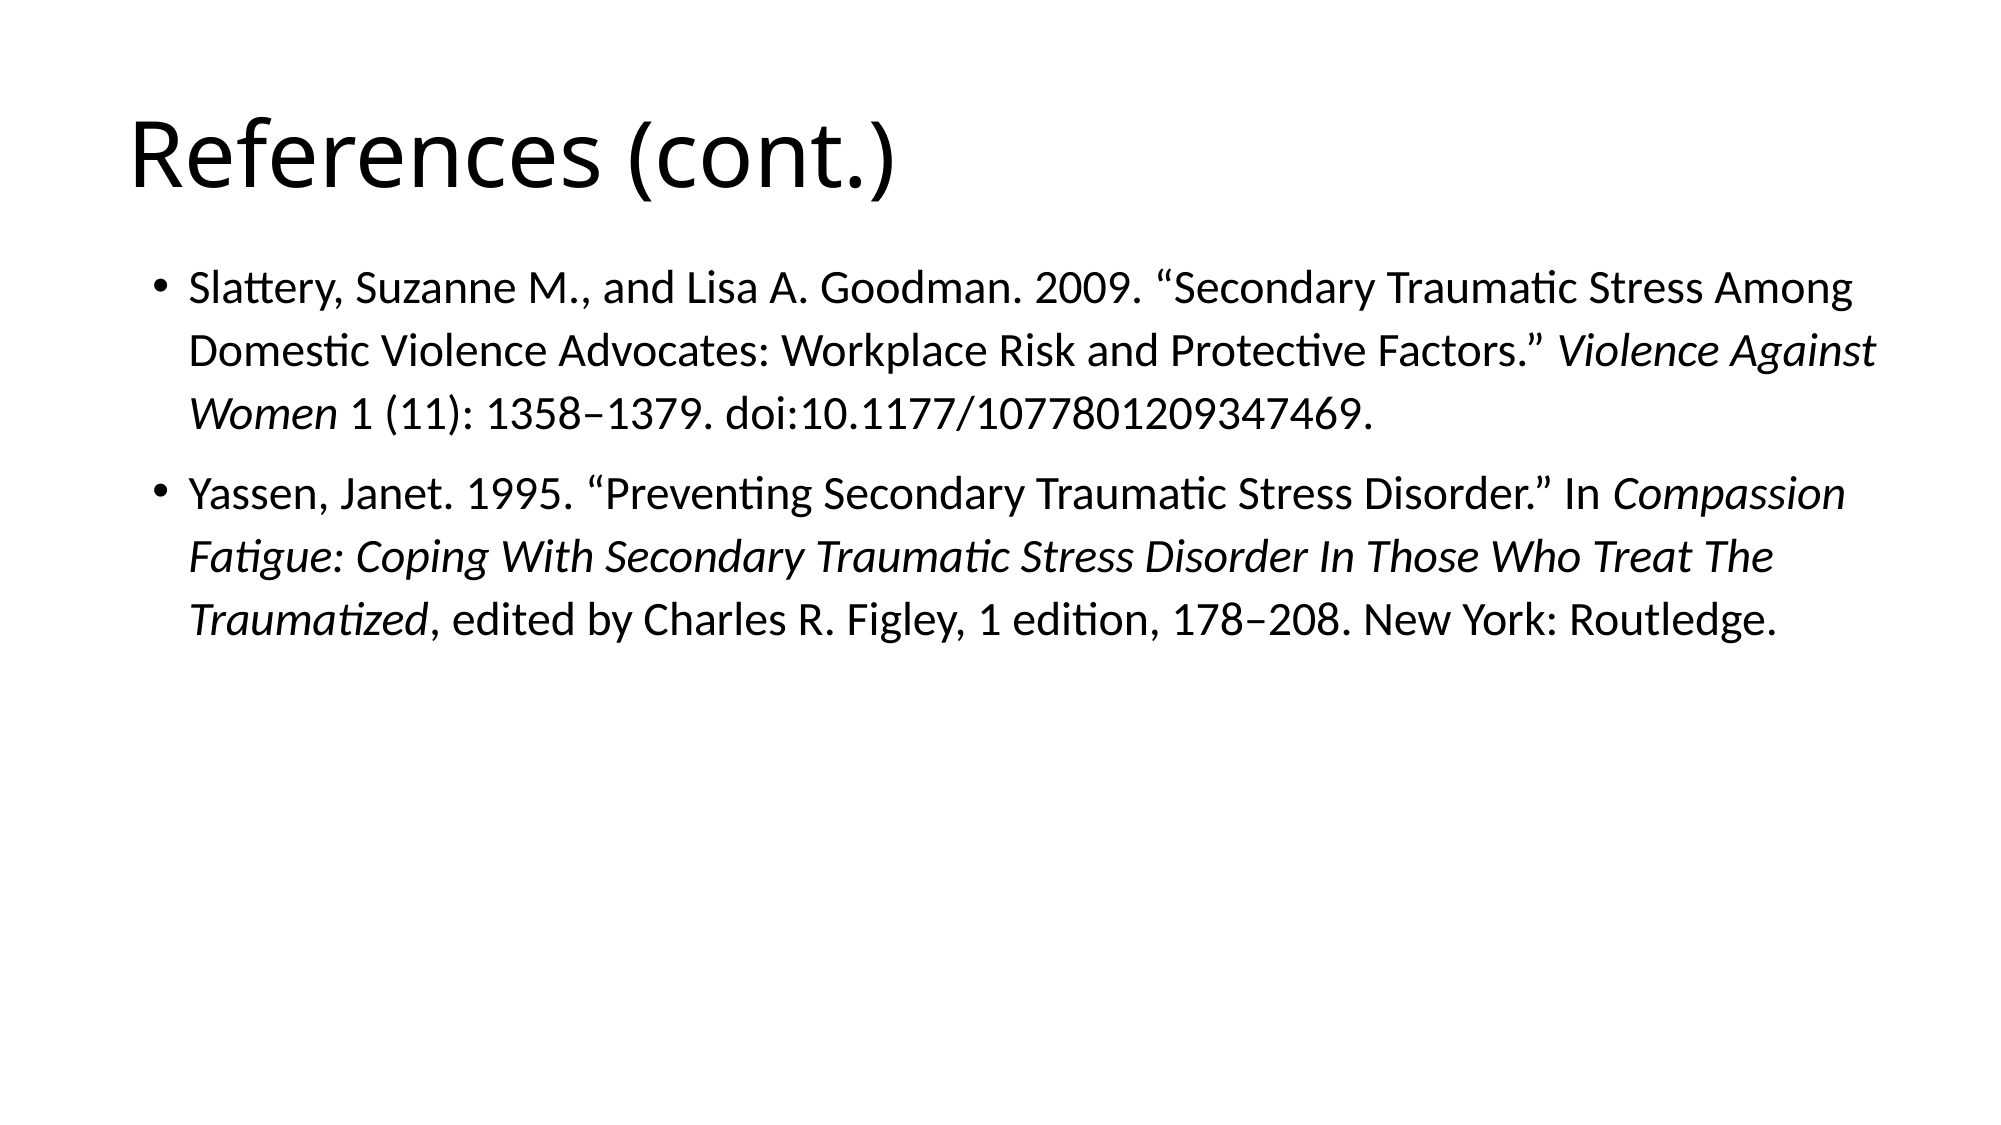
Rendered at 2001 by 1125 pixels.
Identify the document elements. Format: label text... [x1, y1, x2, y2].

list Slattery, Suzanne M., and Lisa A. Goodman. 2009. “Secondary Traumatic Stress Among Domestic Violence Advocates: Workplace Risk and Protective Factors.” Violence Against Women 1 (11): 1358–1379. doi:10.1177/1077801209347469. Yassen, Janet. 1995. “Preventing Secondary Traumatic Stress Disorder.” In Compassion Fatigue: Coping With Secondary Traumatic Stress Disorder In Those Who Treat The Traumatized, edited by Charles R. Figley, 1 edition, 178–208. New York: Routledge. [137, 242, 1932, 660]
title References (cont.) [112, 37, 1863, 278]
